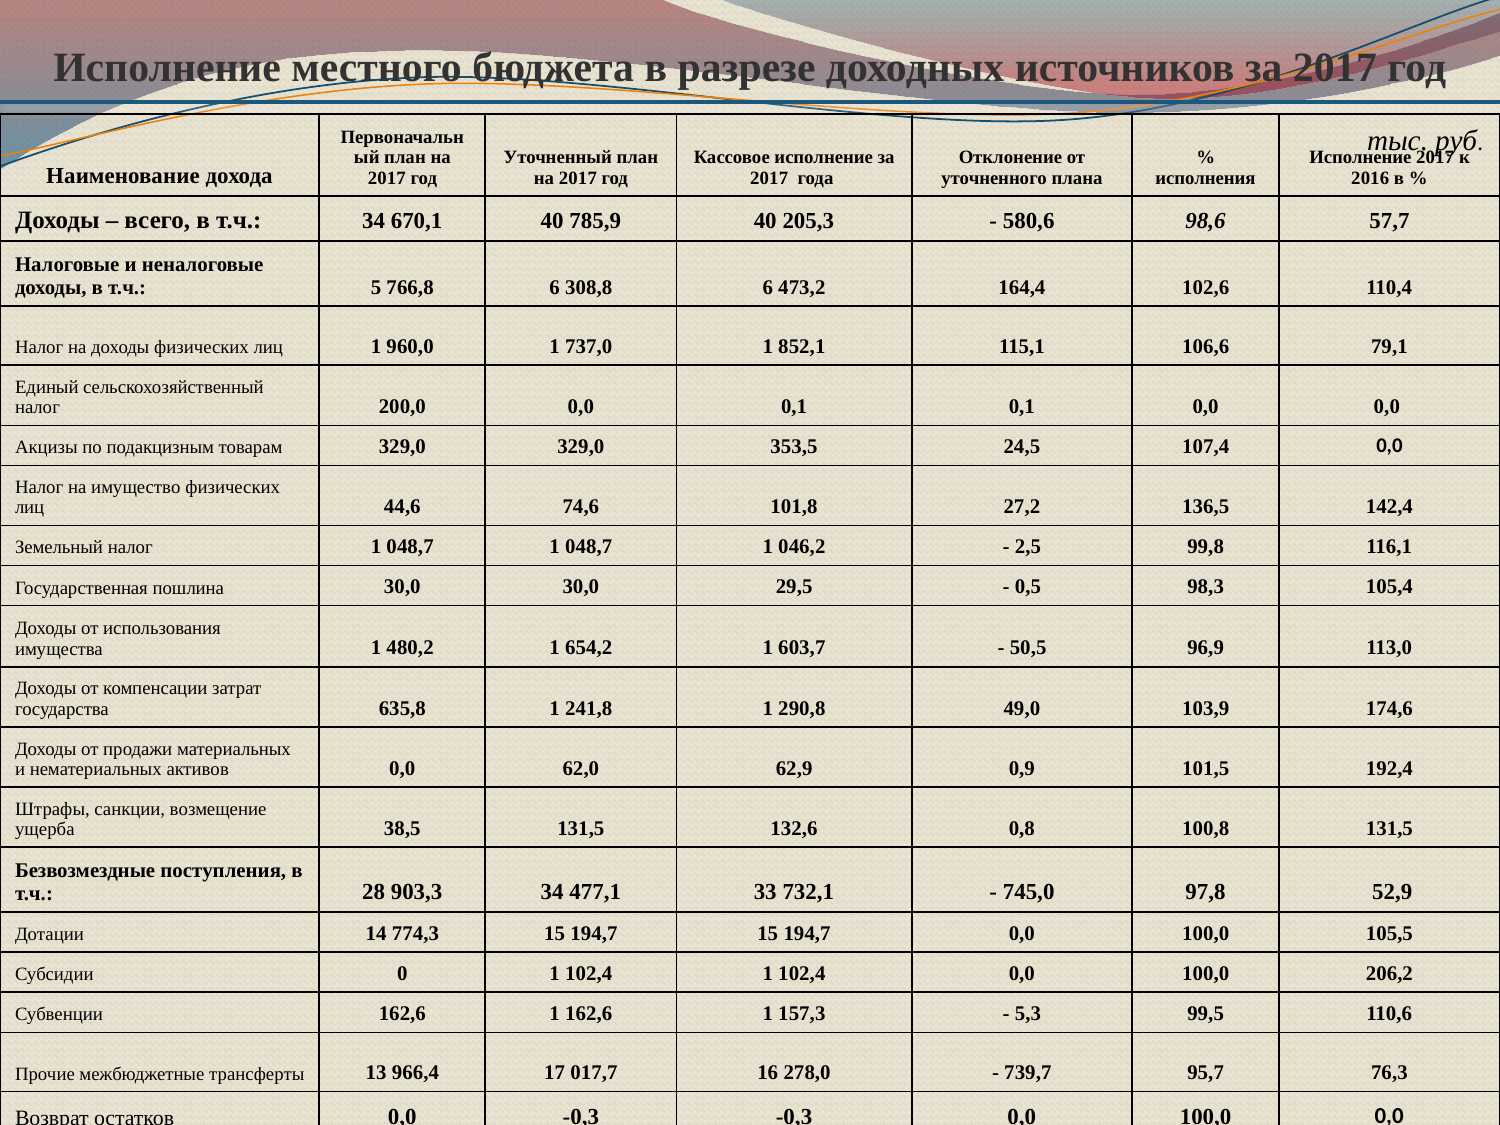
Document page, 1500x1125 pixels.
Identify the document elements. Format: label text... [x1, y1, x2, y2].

table_cell - 2,5 [913, 526, 1131, 565]
table_cell 17 017,7 [486, 1033, 676, 1091]
table_cell - 5,3 [913, 993, 1131, 1032]
table_cell 15 194,7 [486, 913, 676, 951]
table_cell 15 194,7 [677, 913, 911, 951]
table_cell 74,6 [486, 466, 676, 525]
table_cell 33 732,1 [677, 848, 911, 911]
table_cell 0,0 [913, 913, 1131, 951]
table_cell 14 774,3 [320, 913, 484, 951]
table_header Кассовое исполнение за 2017 года [677, 115, 911, 195]
table_cell 206,2 [1280, 953, 1499, 991]
table_cell Налог на доходы физических лиц [1, 307, 318, 364]
table_cell 105,4 [1280, 566, 1499, 605]
table_cell 29,5 [677, 566, 911, 605]
table_cell 1 048,7 [486, 526, 676, 565]
table_cell Государственная пошлина [1, 566, 318, 605]
table_cell 116,1 [1280, 526, 1499, 565]
table_cell 132,6 [677, 788, 911, 846]
table_cell - 739,7 [913, 1033, 1131, 1091]
table_cell 0,9 [913, 728, 1131, 786]
table_cell 99,8 [1133, 526, 1278, 565]
table_cell 110,4 [1280, 242, 1499, 305]
table_cell 30,0 [206, 106, 245, 111]
table_cell 0,0 [320, 728, 484, 786]
table_cell Доходы от компенсации затрат государства [1, 668, 318, 726]
table_cell 0,1 [913, 366, 1131, 425]
table_cell Штрафы, санкции, возмещение ущерба [1, 788, 318, 846]
table_cell Субсидии [1, 953, 318, 991]
table_cell 105,5 [1280, 913, 1499, 951]
table_cell 136,5 [1133, 466, 1278, 525]
table_cell 6 473,2 [677, 242, 911, 305]
table_cell Земельный налог [1, 526, 318, 565]
table_cell 1 603,7 [677, 606, 911, 666]
table_cell 200,0 [320, 366, 484, 425]
table_cell 131,5 [486, 788, 676, 846]
table_cell 192,4 [1280, 728, 1499, 786]
table_cell - 580,6 [913, 197, 1131, 240]
table_cell 0 [320, 953, 484, 991]
table_cell Возврат остатков [1, 1092, 318, 1125]
table_cell 103,9 [1133, 668, 1278, 726]
table_cell 0,0 [320, 1092, 484, 1125]
table_cell 162,6 [320, 993, 484, 1032]
table_cell 28 903,3 [320, 848, 484, 911]
table_cell 49,0 [913, 668, 1131, 726]
table_cell Дотации [1, 913, 318, 951]
table_header Уточненный план на 2017 год [486, 115, 676, 195]
table_header % исполнения [1133, 115, 1278, 195]
table_cell 97,8 [1133, 848, 1278, 911]
table_cell 16 278,0 [677, 1033, 911, 1091]
table_cell Доходы от использования имущества [1, 606, 318, 666]
table_cell 113,0 [1280, 606, 1499, 666]
table_cell 0,8 [913, 788, 1131, 846]
table_cell 164,4 [913, 242, 1131, 305]
table_cell 24,5 [913, 426, 1131, 465]
table_cell 100,8 [1133, 788, 1278, 846]
table_cell 34 477,1 [486, 848, 676, 911]
table_cell Налог на имущество физических лиц [1, 466, 318, 525]
table_cell 1 048,7 [320, 526, 484, 565]
table_cell 0,0 [913, 953, 1131, 991]
table_header Исполнение 2017 к 2016 в % [1280, 115, 1499, 195]
table_cell Доходы от продажи материальных и нематериальных активов [1, 728, 318, 786]
table_cell 101,5 [1133, 728, 1278, 786]
table_cell Налоговые и неналоговые доходы, в т.ч.: [1, 242, 318, 305]
table_cell 76,3 [1280, 1033, 1499, 1091]
table_cell 1 960,0 [320, 307, 484, 364]
table_cell 13 966,4 [320, 1033, 484, 1091]
table_cell 30,0 [320, 566, 484, 605]
table_cell 1 241,8 [486, 668, 676, 726]
table_cell 1 157,3 [677, 993, 911, 1032]
table_cell 52,9 [1280, 848, 1499, 911]
table_cell Акцизы по подакцизным товарам [1, 426, 318, 465]
table_cell 40 205,3 [677, 197, 911, 240]
table_cell 107,4 [1133, 426, 1278, 465]
table_cell - 745,0 [913, 848, 1131, 911]
table_cell 1 102,4 [486, 953, 676, 991]
table_cell 40 785,9 [486, 197, 676, 240]
table_cell 329,0 [320, 426, 484, 465]
table_cell 1 852,1 [677, 307, 911, 364]
table_cell Субвенции [1, 993, 318, 1032]
table_cell 38,5 [320, 788, 484, 846]
table_cell 79,1 [1280, 307, 1499, 364]
table_cell 62,0 [486, 728, 676, 786]
table_cell 635,8 [320, 668, 484, 726]
table_cell 1 162,6 [486, 993, 676, 1032]
table_cell 1 480,2 [320, 606, 484, 666]
text_box [123, 90, 1317, 101]
table_cell 101,8 [677, 466, 911, 525]
table_cell 44,6 [320, 466, 484, 525]
table_cell 98,6 [1133, 197, 1278, 240]
table_cell - 0,5 [913, 566, 1131, 605]
table_cell 1 737,0 [486, 307, 676, 364]
table_cell 99,5 [1133, 993, 1278, 1032]
table_cell 142,4 [1280, 466, 1499, 525]
table_cell 1 102,4 [677, 953, 911, 991]
table_header Первоначальный план на 2017 год [320, 115, 484, 195]
table_cell 1 654,2 [486, 606, 676, 666]
table_cell 5 766,8 [320, 242, 484, 305]
table_cell Единый сельскохозяйственный налог [1, 366, 318, 425]
table_cell 0,1 [677, 366, 911, 425]
table_cell 100,0 [1133, 913, 1278, 951]
table_cell 0,0 [1280, 366, 1499, 425]
table_cell 353,5 [677, 426, 911, 465]
table_cell -0,3 [677, 1092, 911, 1125]
table_cell 0,0 [1280, 426, 1499, 465]
table_cell 1 290,8 [677, 668, 911, 726]
table_cell 1 046,2 [677, 526, 911, 565]
table_cell 57,7 [1280, 197, 1499, 240]
table_cell 62,9 [677, 728, 911, 786]
table_cell 96,9 [1133, 606, 1278, 666]
table_cell 0,0 [486, 366, 676, 425]
title Исполнение местного бюджета в разрезе доходных источников за 2017 год [0, 0, 1500, 90]
table_cell 100,0 [1133, 1092, 1278, 1125]
table_cell 0,0 [913, 1092, 1131, 1125]
table_cell -0,3 [486, 1092, 676, 1125]
table_cell Безвозмездные поступления, в т.ч.: [1, 848, 318, 911]
table_cell 110,6 [1280, 993, 1499, 1032]
table_cell 95,7 [1133, 1033, 1278, 1091]
table_header Отклонение от уточненного плана [913, 115, 1131, 195]
table_cell 131,5 [1280, 788, 1499, 846]
table_cell 27,2 [913, 466, 1131, 525]
table_cell Доходы – всего, в т.ч.: [1, 197, 318, 240]
table_header Наименование дохода [1, 115, 318, 195]
table_cell 34 670,1 [320, 197, 484, 240]
table_cell 329,0 [486, 426, 676, 465]
table_cell 100,0 [1133, 953, 1278, 991]
table_cell 115,1 [913, 307, 1131, 364]
table_cell 0,0 [1133, 366, 1278, 425]
table_cell 6 308,8 [486, 242, 676, 305]
table_cell 30,0 [486, 566, 676, 605]
table_cell 102,6 [1133, 242, 1278, 305]
table_cell 98,3 [1133, 566, 1278, 605]
table_cell 106,6 [1133, 307, 1278, 364]
table_cell Прочие межбюджетные трансферты [1, 1033, 318, 1091]
table_cell 0,0 [1280, 1092, 1499, 1125]
table_cell 174,6 [1280, 668, 1499, 726]
table_cell - 50,5 [913, 606, 1131, 666]
